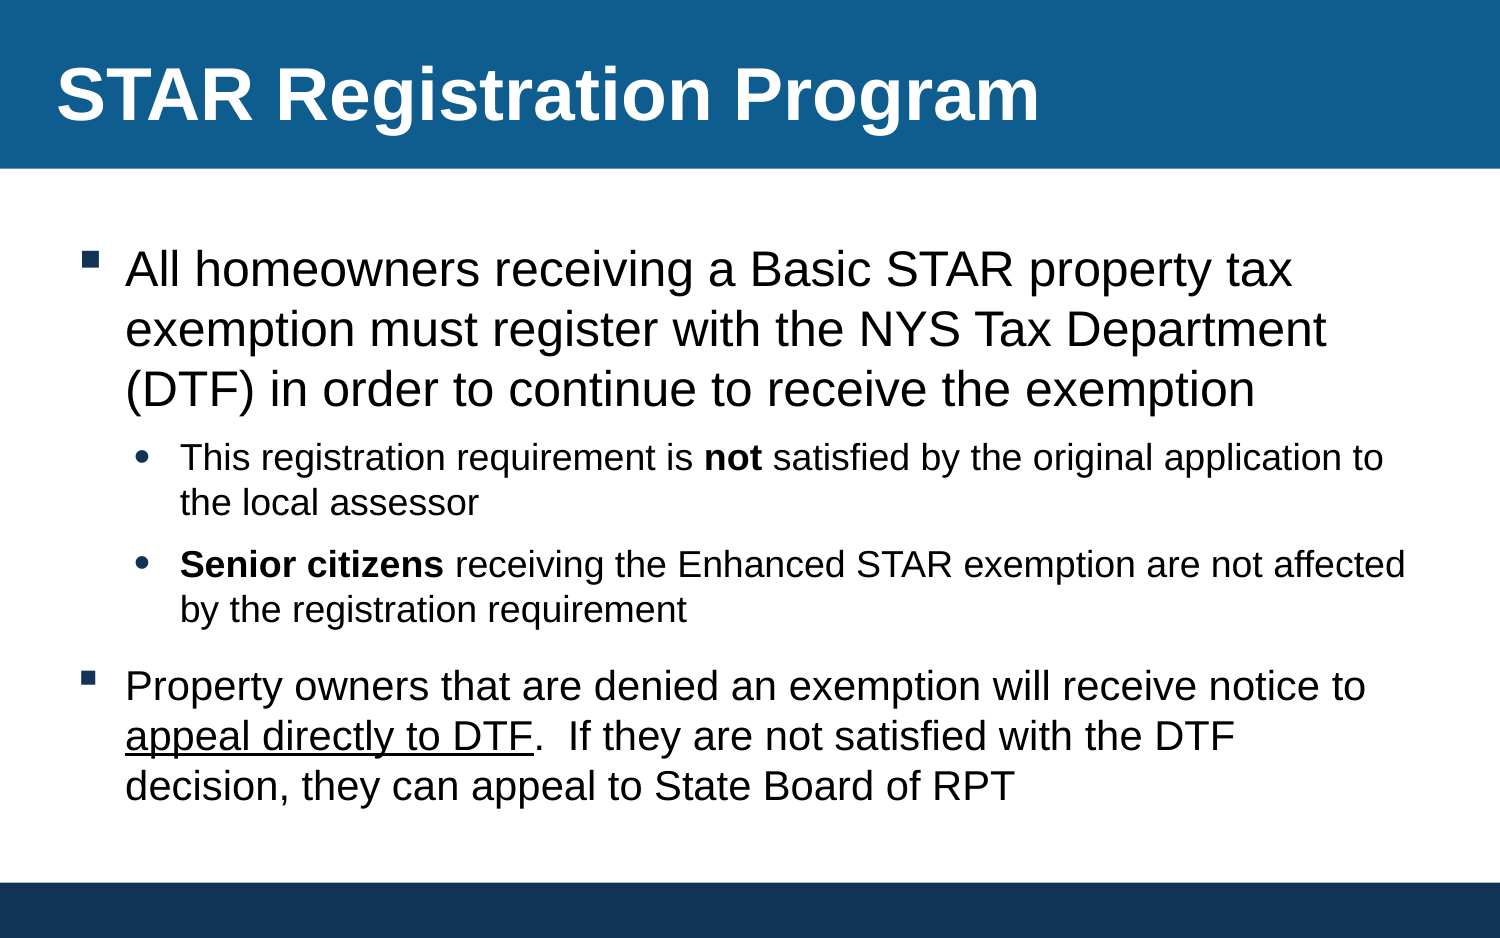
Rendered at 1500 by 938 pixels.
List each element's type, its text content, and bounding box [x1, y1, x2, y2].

title STAR Registration Program [41, 52, 1263, 130]
list All homeowners receiving a Basic STAR property tax exemption must register with the NYS Tax Department (DTF) in order to continue to receive the exemption This registration requirement is not satisfied by the original application to the local assessor Senior citizens receiving the Enhanced STAR exemption are not affected by the registration requirement Property owners that are denied an exemption will receive notice to appeal directly to DTF. If they are not satisfied with the DTF decision, they can appeal to State Board of RPT [62, 229, 1425, 819]
